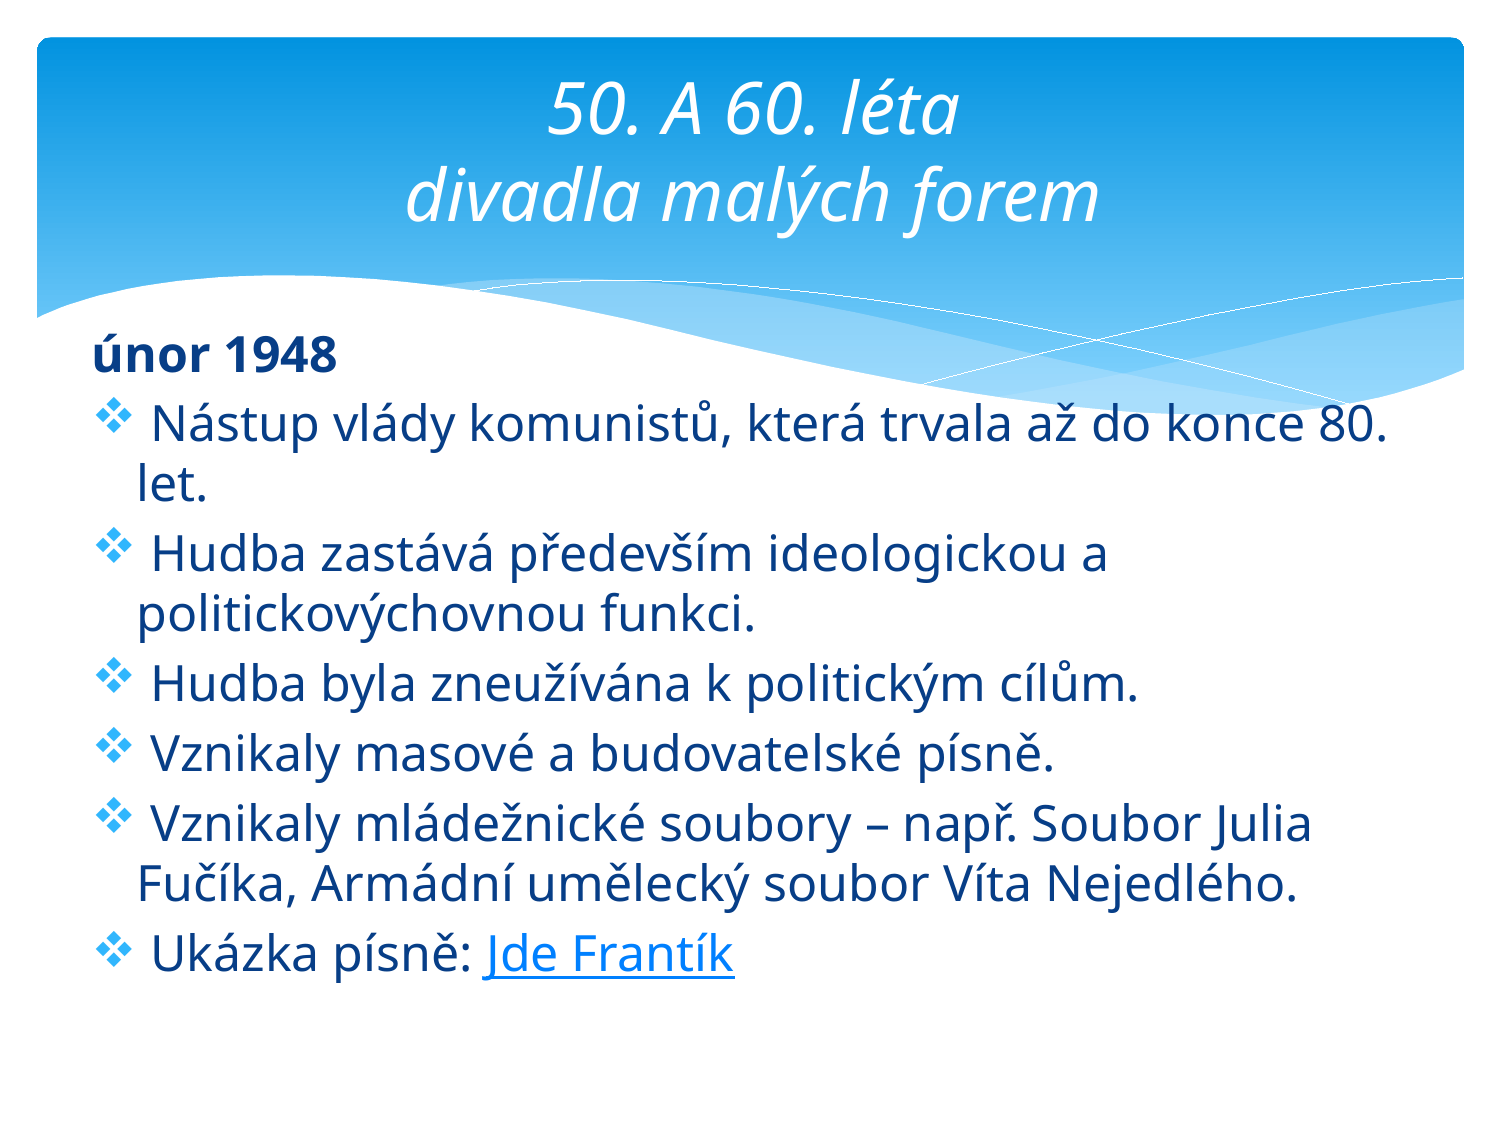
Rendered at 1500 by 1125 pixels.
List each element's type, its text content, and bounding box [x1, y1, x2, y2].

list únor 1948 Nástup vlády komunistů, která trvala až do konce 80. let. Hudba zastává především ideologickou a politickovýchovnou funkci. Hudba byla zneužívána k politickým cílům. Vznikaly masové a budovatelské písně. Vznikaly mládežnické soubory – např. Soubor Julia Fučíka, Armádní umělecký soubor Víta Nejedlého. Ukázka písně: Jde Frantík [76, 314, 1459, 1059]
title 50. A 60. léta divadla malých forem [41, 54, 1467, 244]
